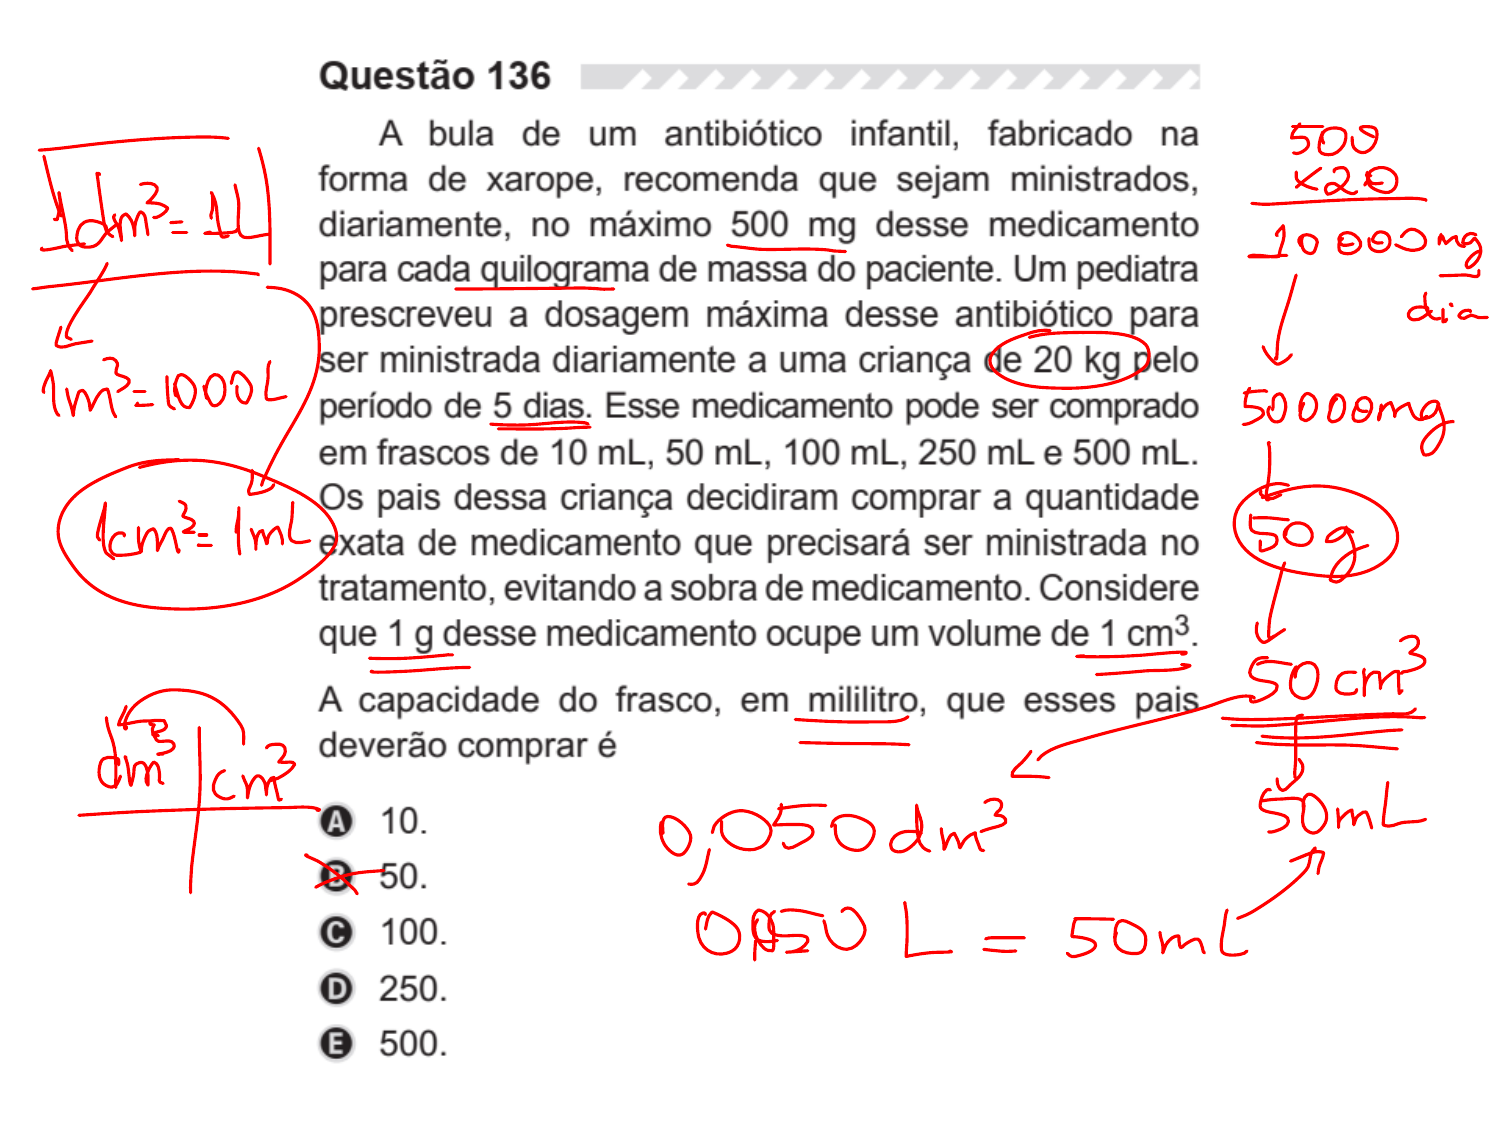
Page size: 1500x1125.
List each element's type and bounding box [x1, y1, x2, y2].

picture [287, 489, 335, 583]
picture [287, 293, 317, 429]
picture [287, 41, 1213, 1084]
